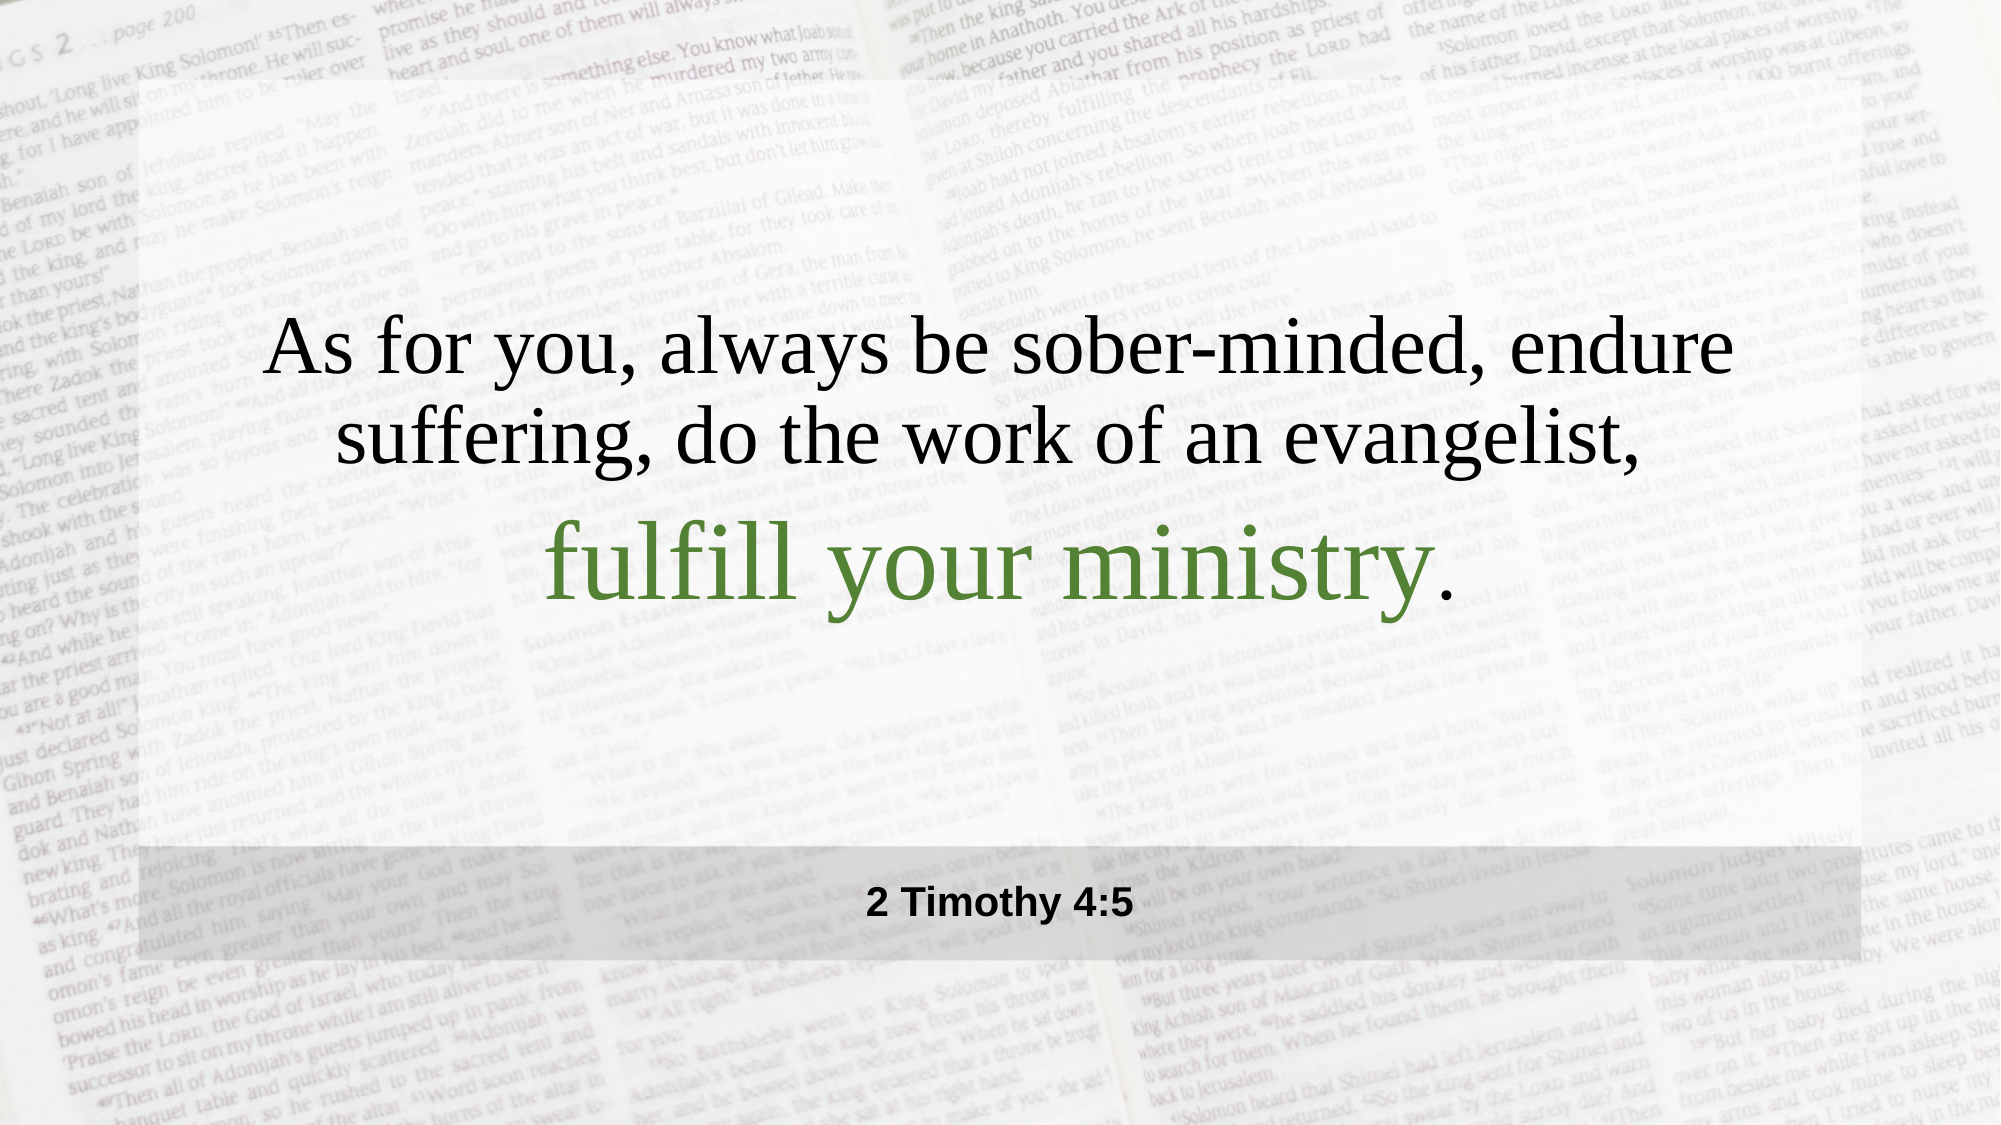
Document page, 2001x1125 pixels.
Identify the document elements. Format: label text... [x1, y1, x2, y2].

list 2 Timothy 4:5 [138, 847, 1862, 961]
list As for you, always be sober-minded, endure suffering, do the work of an evangelist, fulfill your ministry. [138, 79, 1862, 847]
